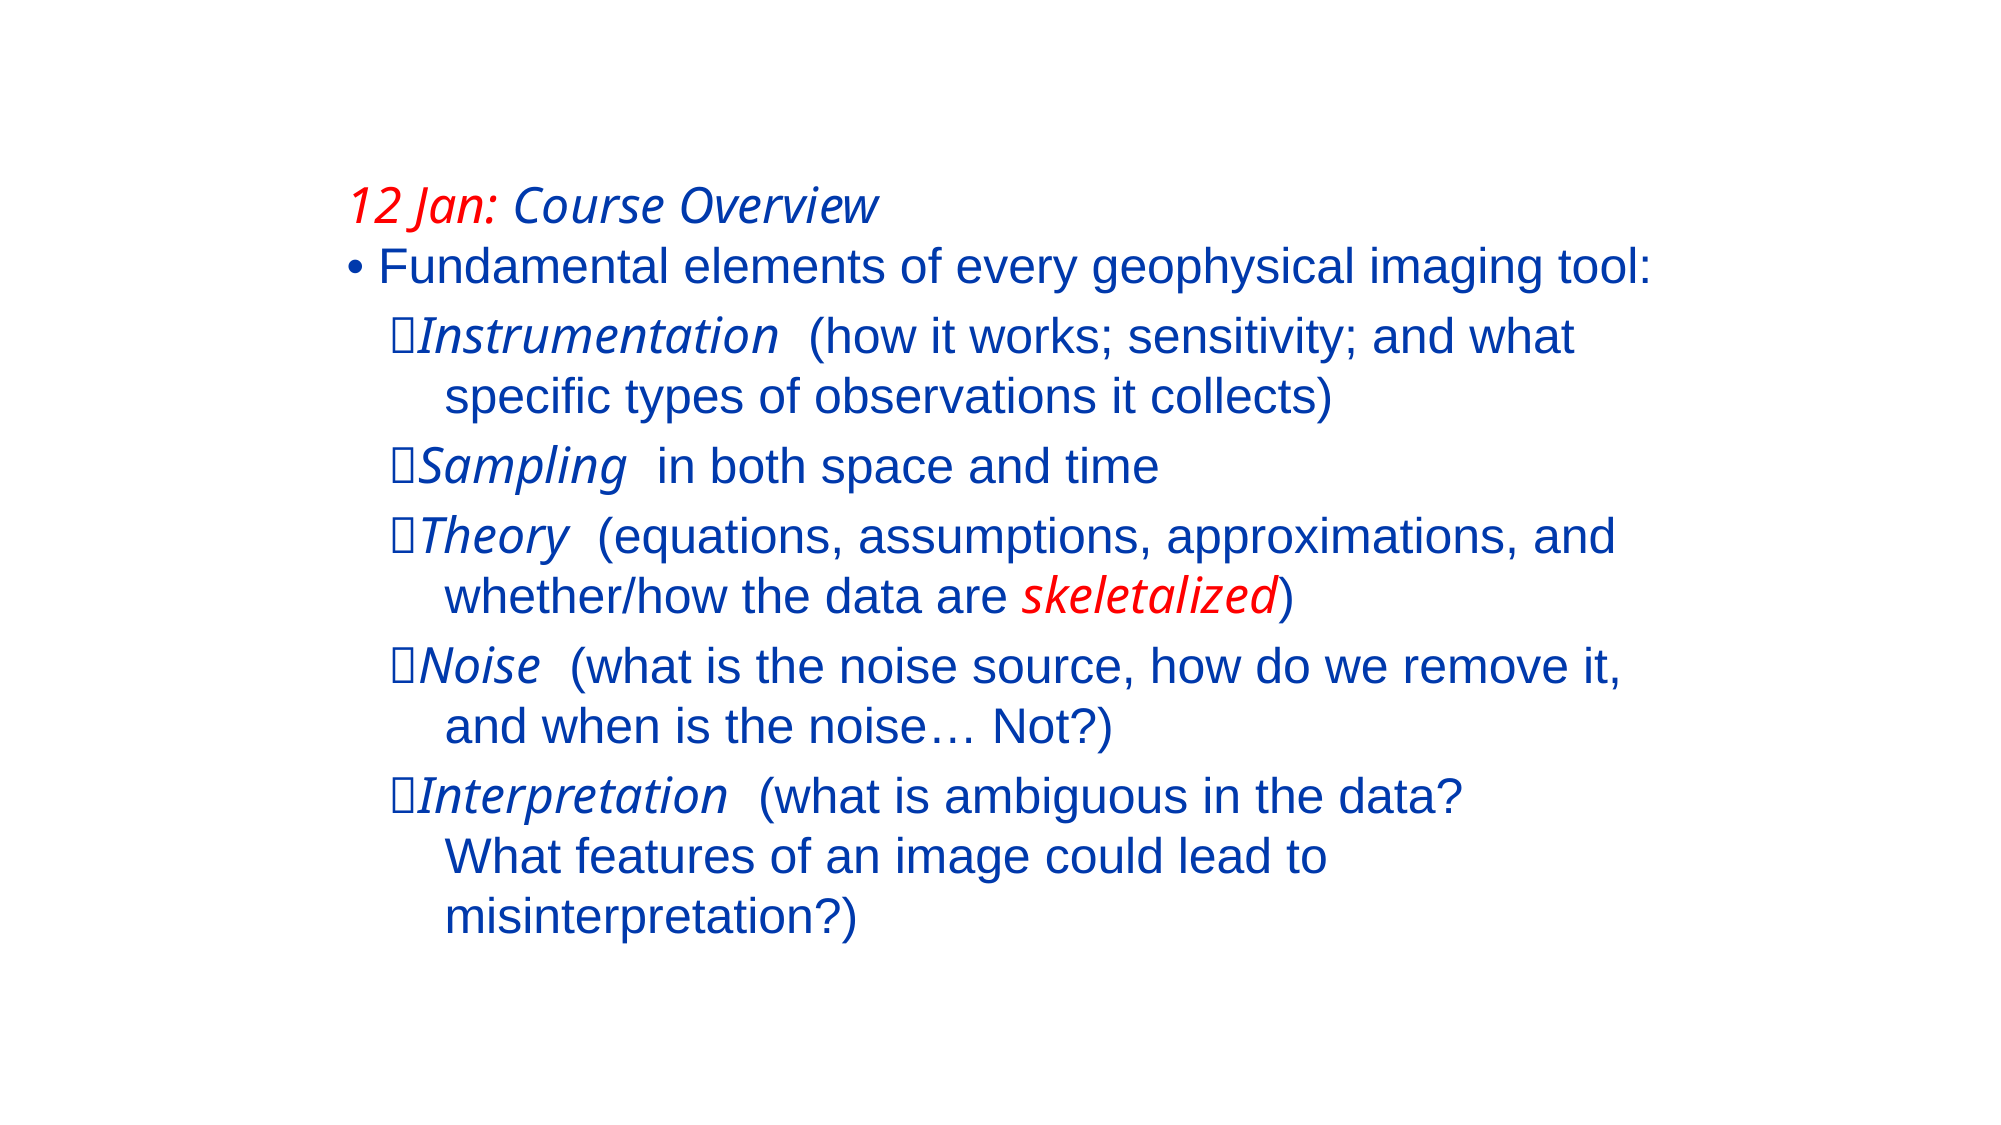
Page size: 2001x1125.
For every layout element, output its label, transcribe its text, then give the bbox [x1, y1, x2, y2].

text_box 12 Jan: Course Overview • Fundamental elements of every geophysical imaging tool: Instrumentation (how it works; sensitivity; and what specific types of observations it collects) Sampling in both space and time Theory (equations, assumptions, approximations, and whether/how the data are skeletalized) Noise (what is the noise source, how do we remove it, and when is the noise… Not?) Interpretation (what is ambiguous in the data? What features of an image could lead to misinterpretation?) [331, 166, 1669, 951]
